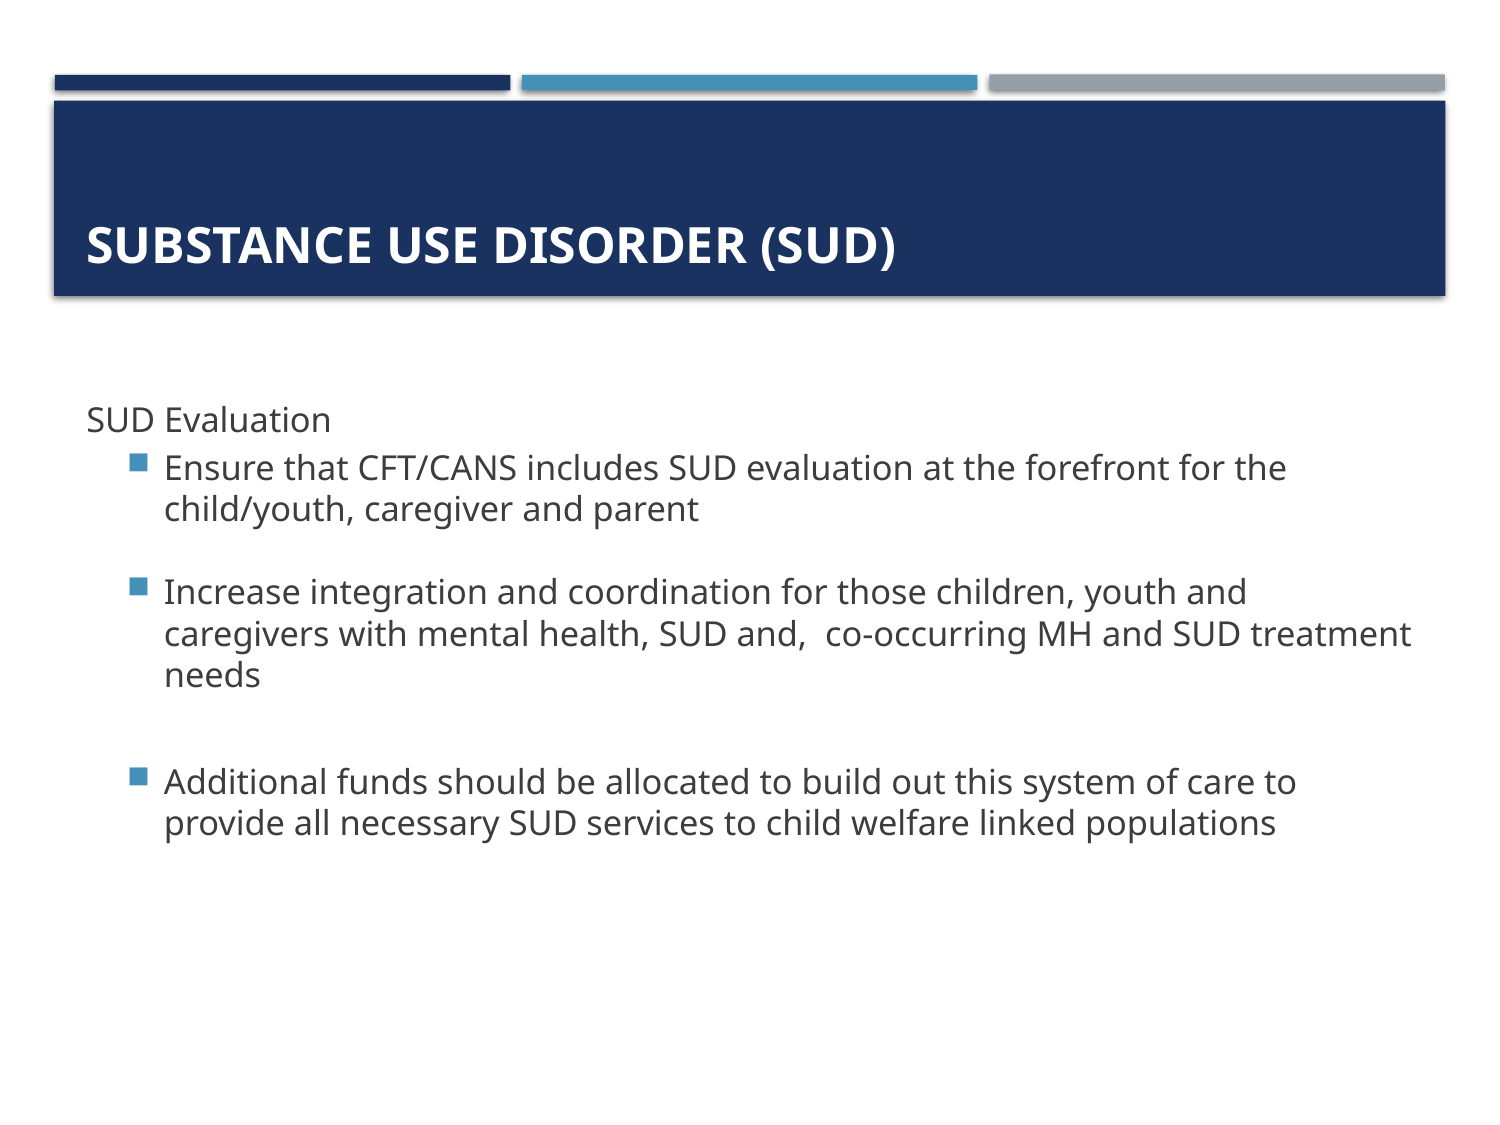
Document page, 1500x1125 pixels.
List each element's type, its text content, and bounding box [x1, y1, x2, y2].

title Substance Use Disorder (SUD) [71, 115, 1429, 282]
list SUD Evaluation Ensure that CFT/CANS includes SUD evaluation at the forefront for the child/youth, caregiver and parent Increase integration and coordination for those children, youth and caregivers with mental health, SUD and, co-occurring MH and SUD treatment needs Additional funds should be allocated to build out this system of care to provide all necessary SUD services to child welfare linked populations [71, 362, 1429, 879]
